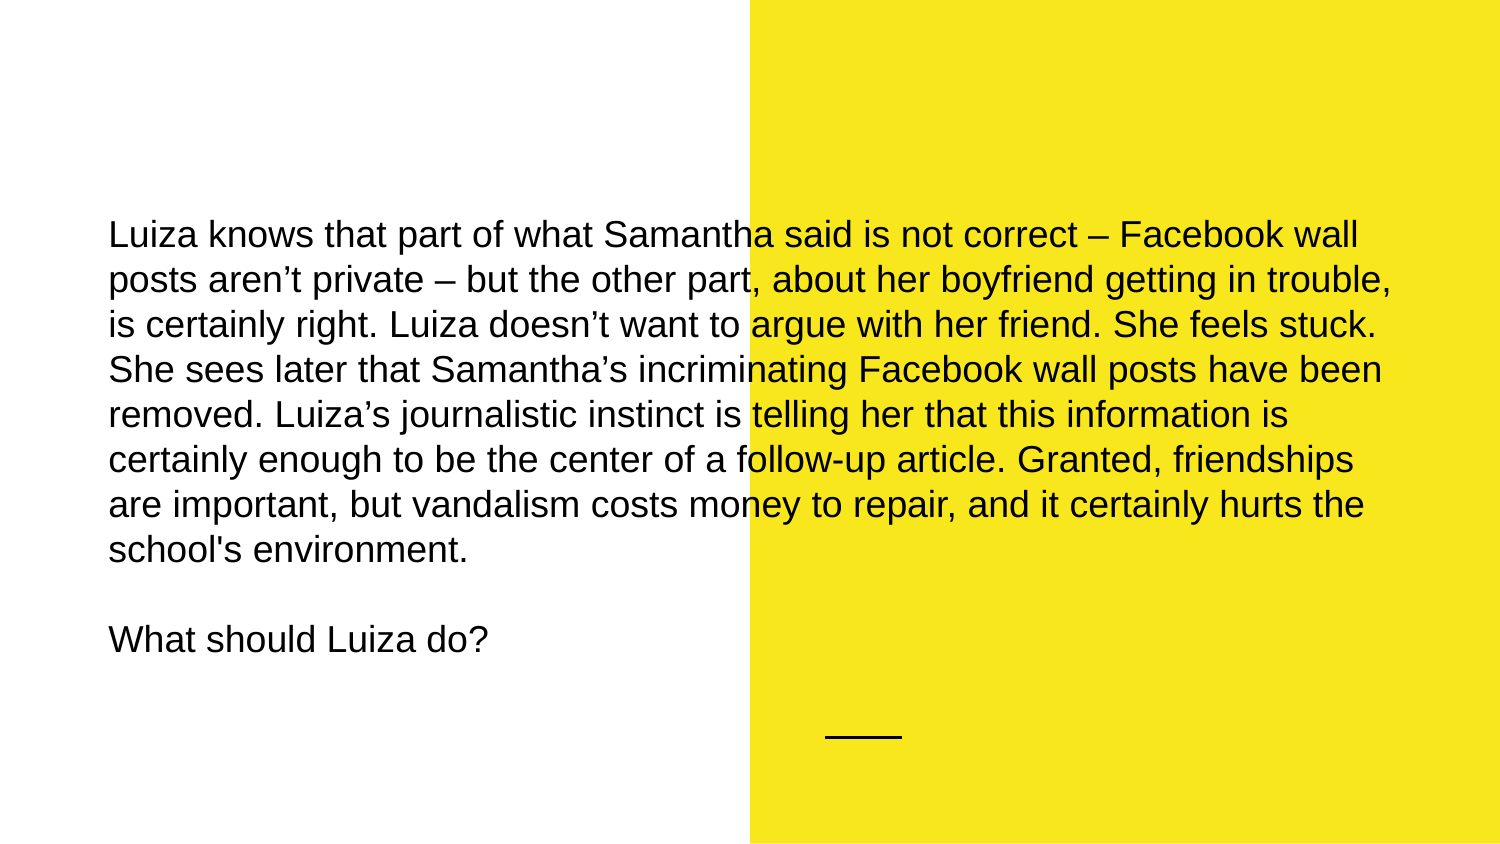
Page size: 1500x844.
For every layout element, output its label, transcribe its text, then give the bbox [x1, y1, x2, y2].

text_box Luiza knows that part of what Samantha said is not correct – Facebook wall posts aren’t private – but the other part, about her boyfriend getting in trouble, is certainly right. Luiza doesn’t want to argue with her friend. She feels stuck. She sees later that Samantha’s incriminating Facebook wall posts have been removed. Luiza’s journalistic instinct is telling her that this information is certainly enough to be the center of a follow-up article. Granted, friendships are important, but vandalism costs money to repair, and it certainly hurts the school's environment. What should Luiza do? [93, 202, 1412, 667]
